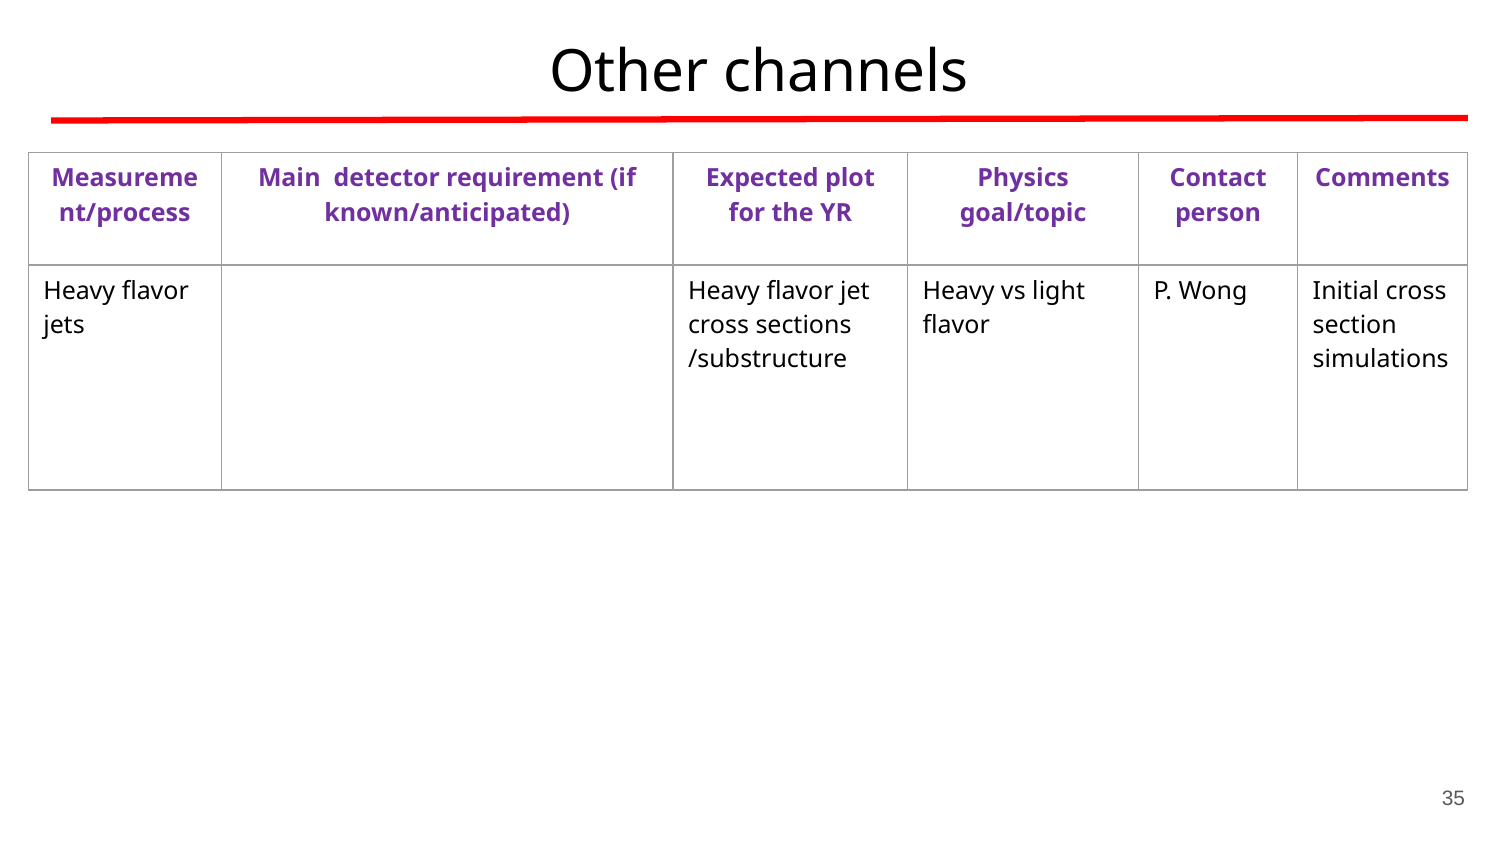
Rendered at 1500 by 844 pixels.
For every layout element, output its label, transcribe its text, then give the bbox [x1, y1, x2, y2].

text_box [50, 117, 1469, 121]
table_cell Heavy vs light flavor [908, 266, 1138, 489]
table_header Measurement/process [29, 153, 221, 264]
title Other channels [60, 17, 1458, 112]
table_header Comments [1298, 153, 1467, 264]
table_cell P. Wong [1139, 266, 1297, 489]
table_cell Initial cross section simulations [1298, 266, 1467, 489]
table_header Main detector requirement (if known/anticipated) [222, 153, 672, 264]
table_header Physics goal/topic [908, 153, 1138, 264]
table_cell Heavy flavor jet cross sections /substructure [674, 266, 907, 489]
table_cell [222, 266, 672, 489]
table_cell Heavy flavor jets [29, 266, 221, 489]
table_header Contact person [1139, 153, 1297, 264]
slide_number 35 [1389, 764, 1480, 830]
table_header Expected plot for the YR [674, 153, 907, 264]
